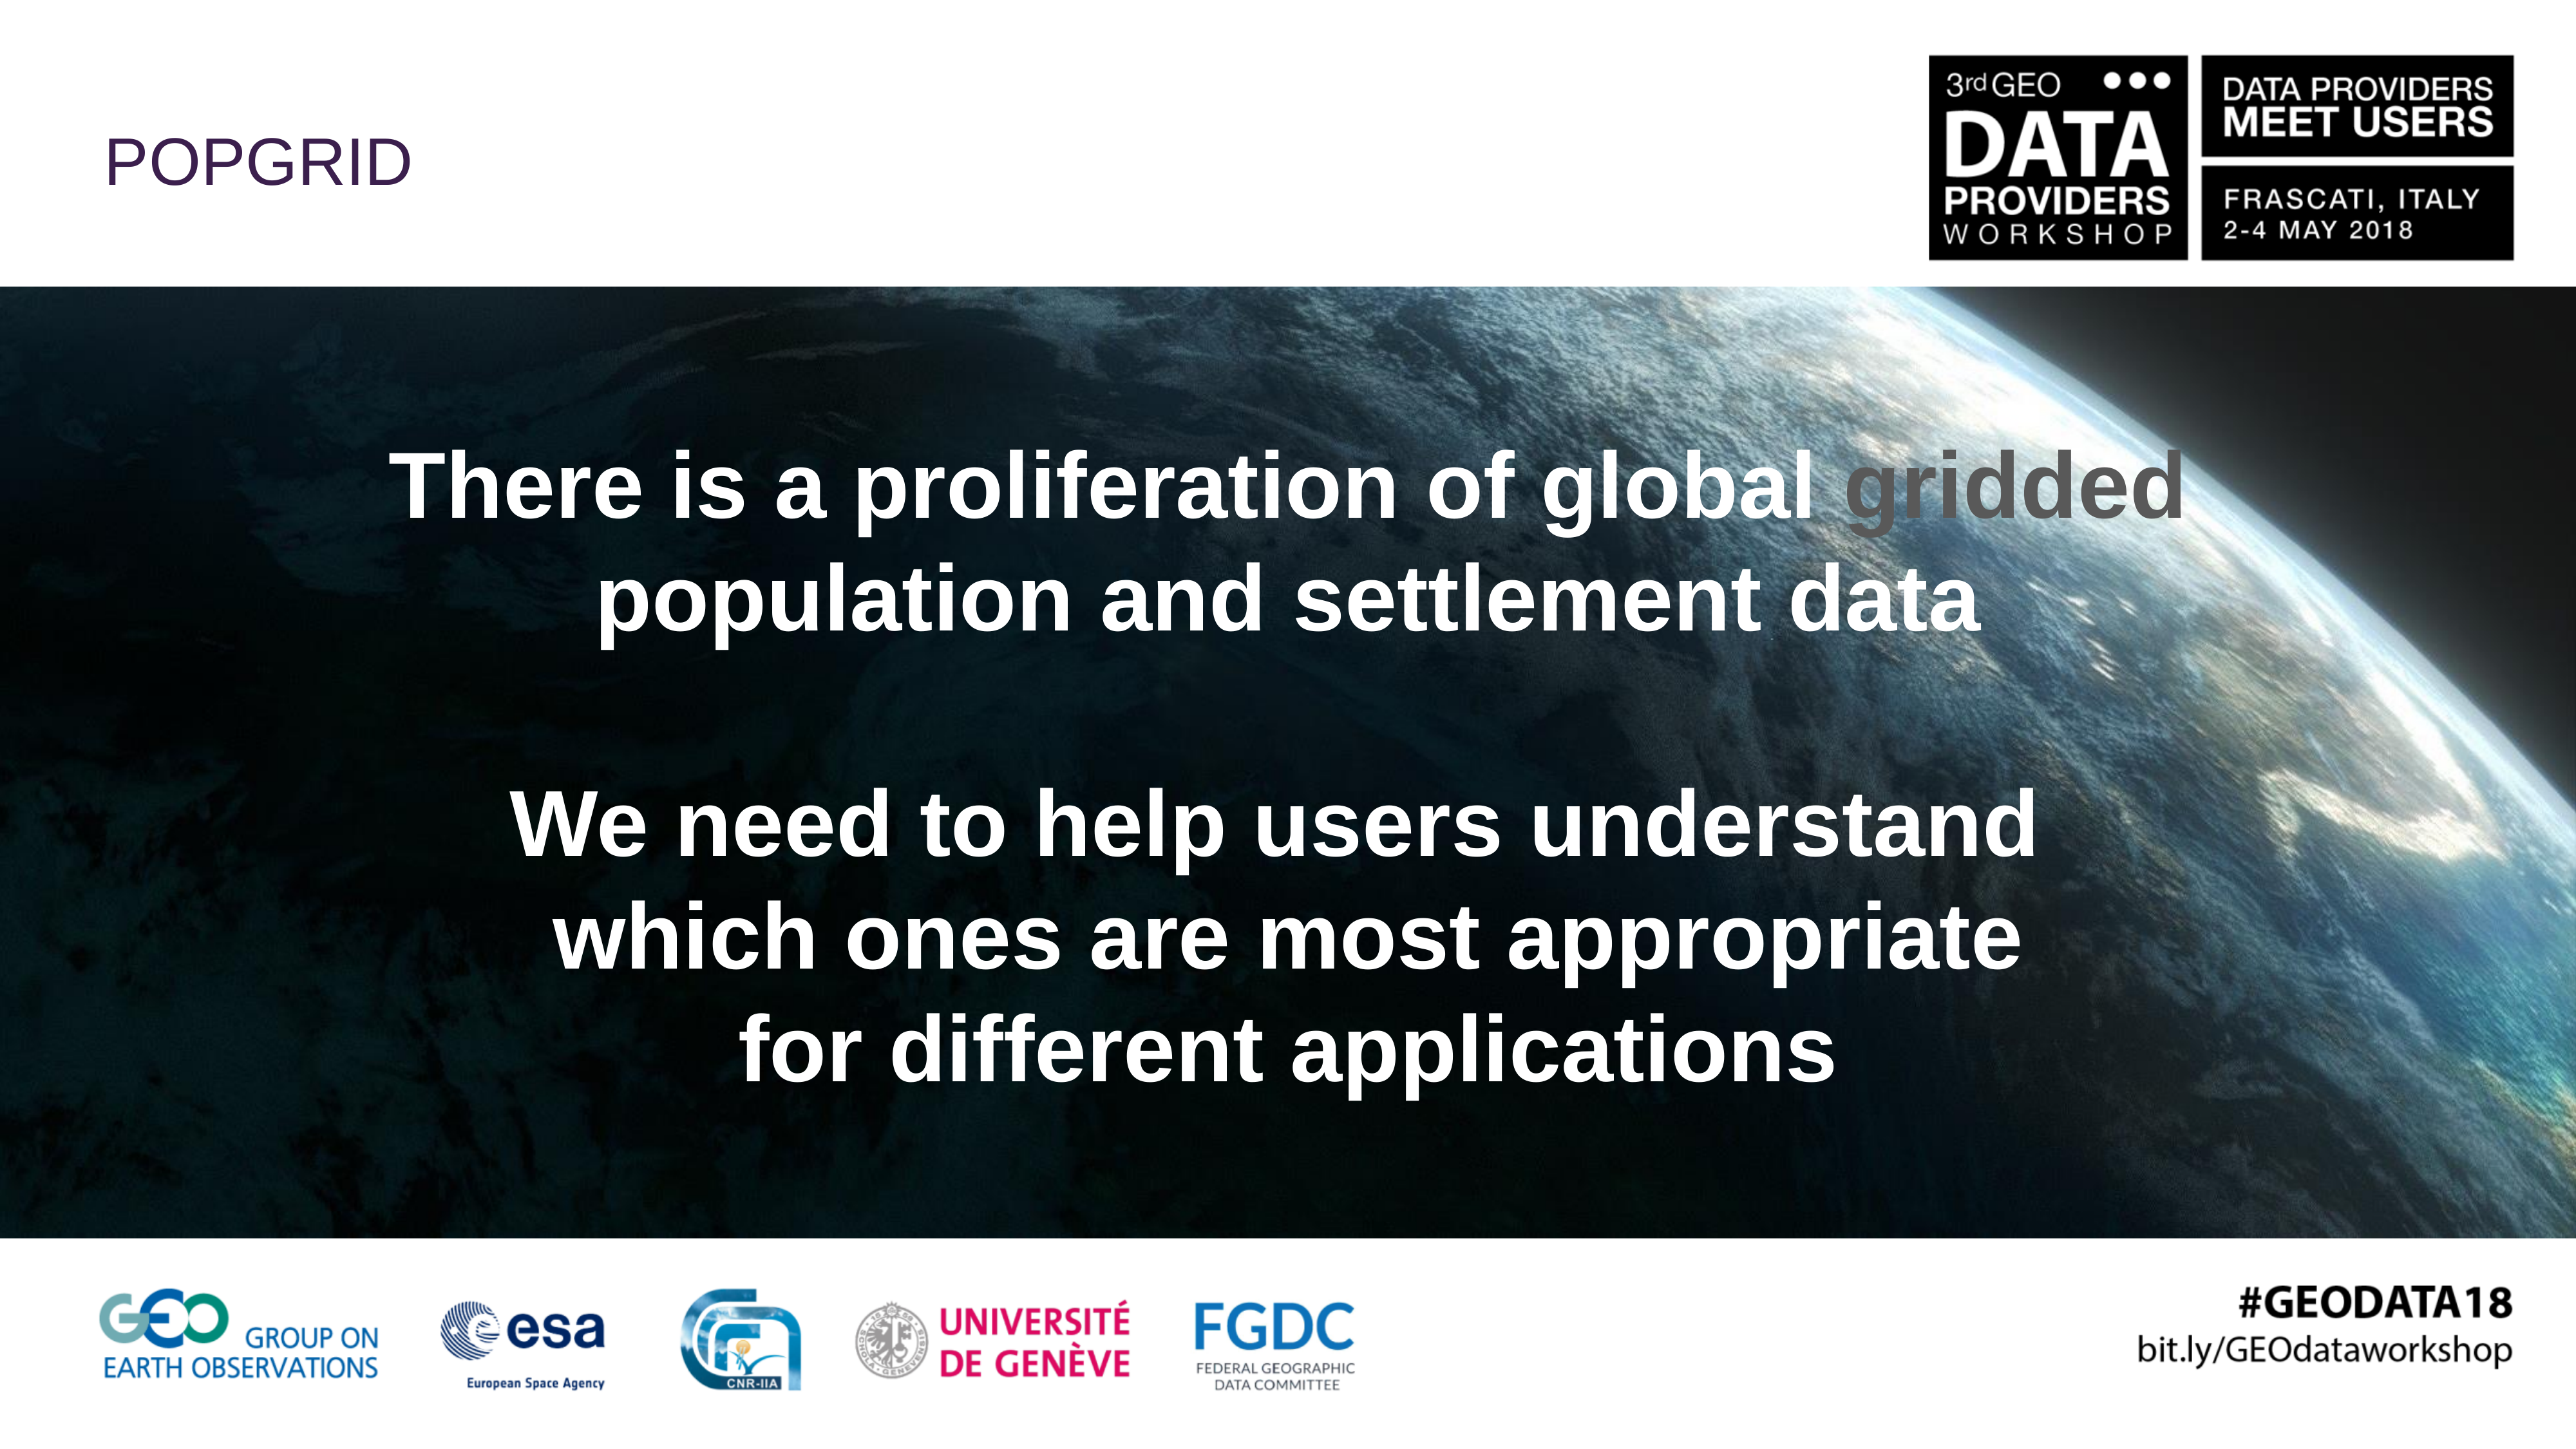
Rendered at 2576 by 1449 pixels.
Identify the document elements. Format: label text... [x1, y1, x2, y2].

picture [0, 0, 2576, 1449]
text_box POPGRID [99, 112, 419, 204]
